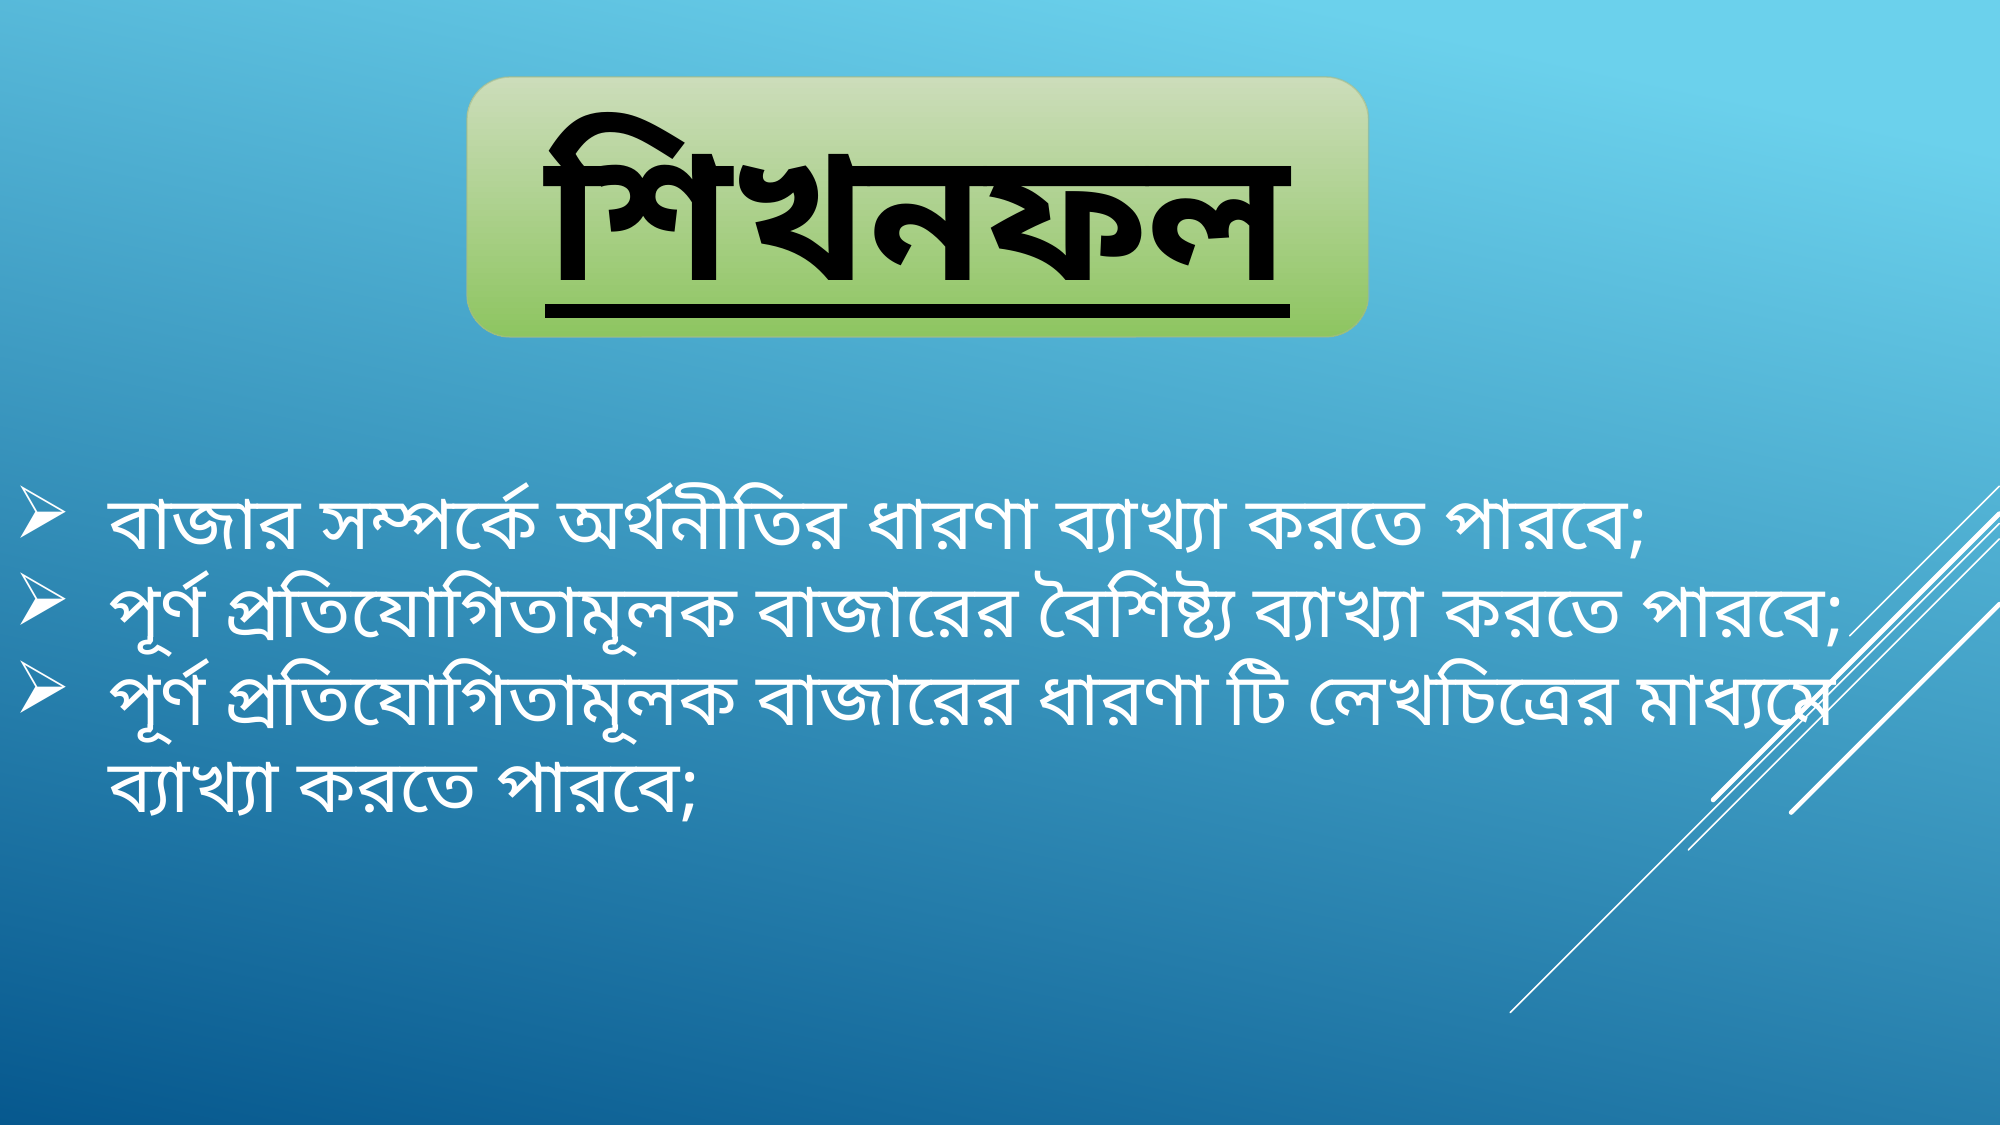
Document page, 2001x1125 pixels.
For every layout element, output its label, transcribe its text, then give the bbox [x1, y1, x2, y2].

text_box বাজার সম্পর্কে অর্থনীতির ধারণা ব্যাখ্যা করতে পারবে; পূর্ণ প্রতিযোগিতামূলক বাজারের বৈশিষ্ট্য ব্যাখ্যা করতে পারবে; পূর্ণ প্রতিযোগিতামূলক বাজারের ধারণা টি লেখচিত্রের মাধ্যমে ব্যাখ্যা করতে পারবে; [0, 469, 2000, 835]
text_box শিখনফল [466, 76, 1370, 338]
